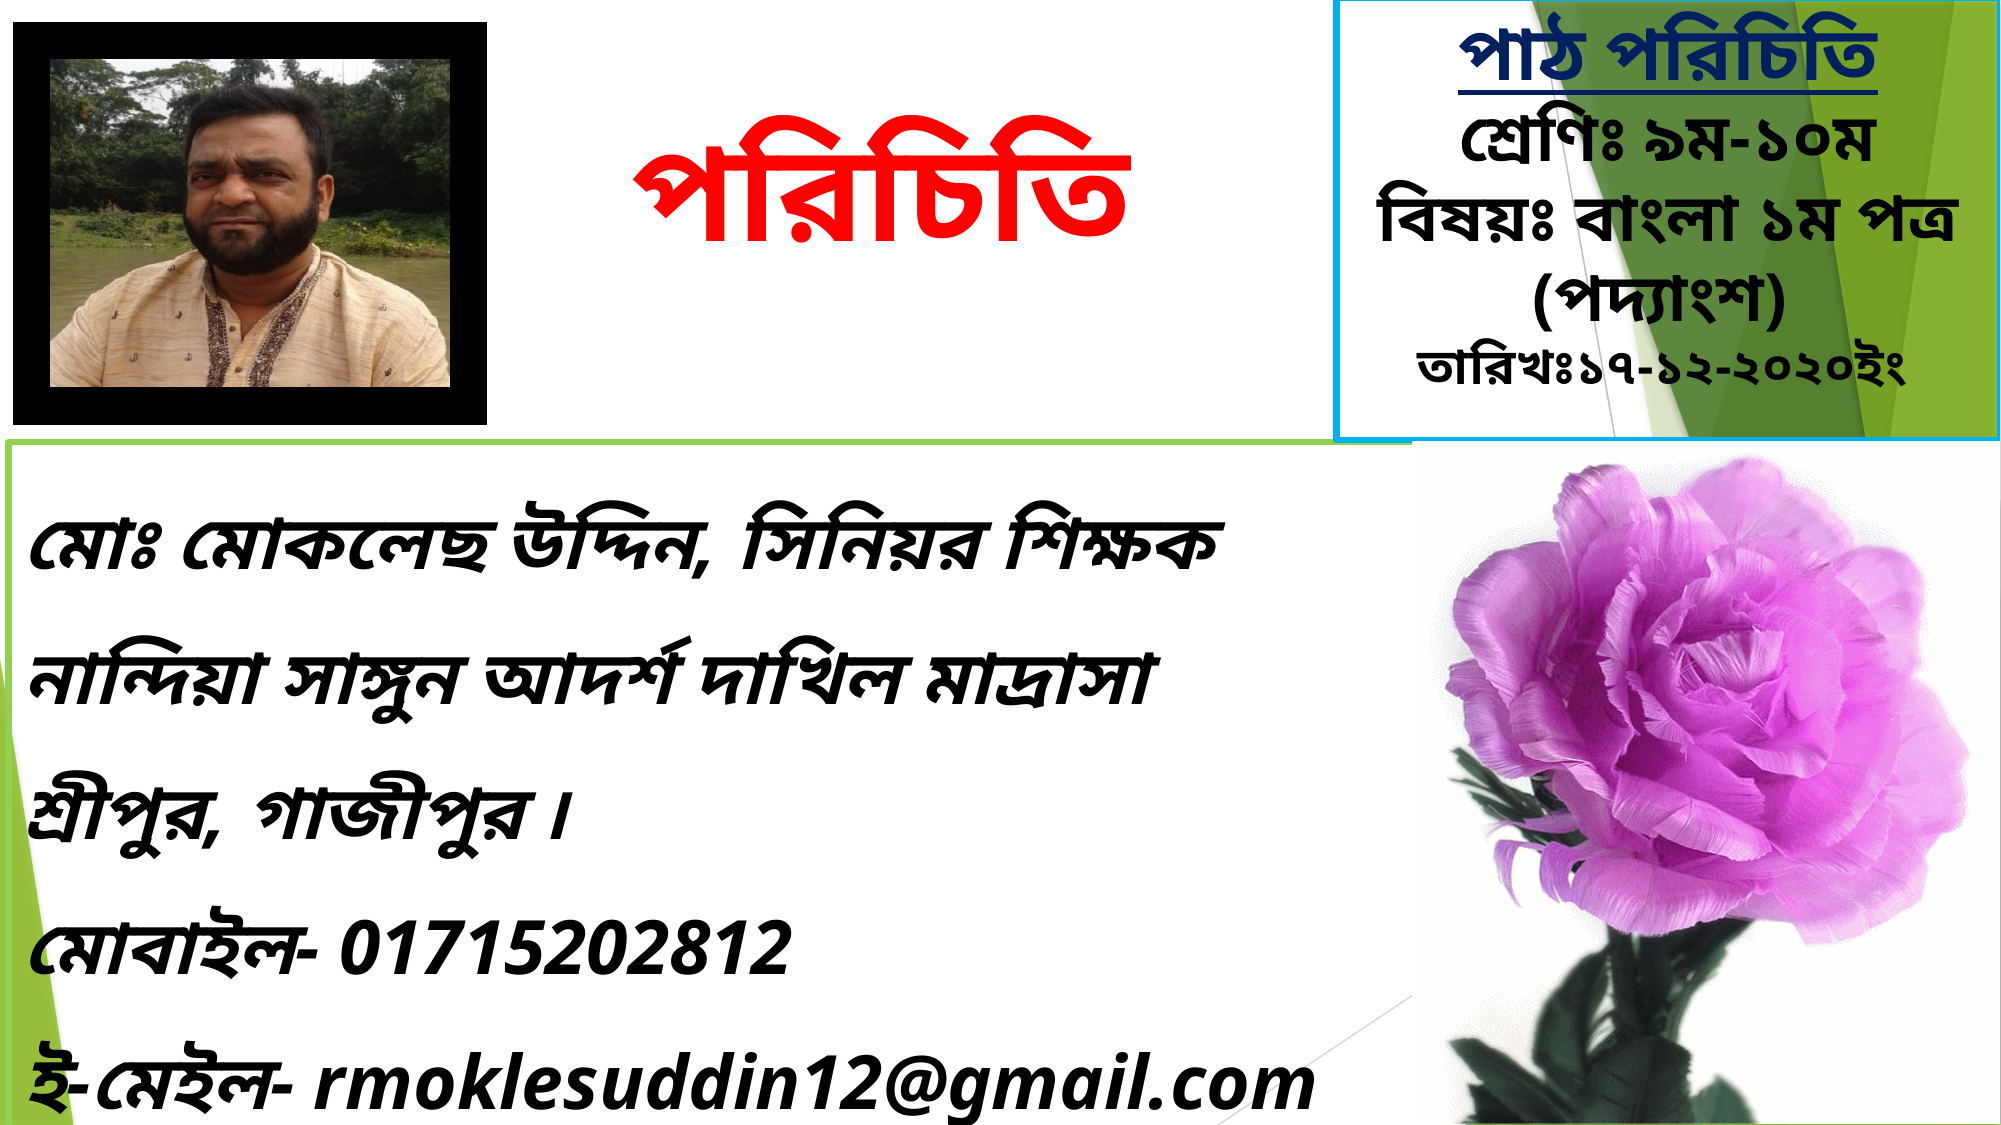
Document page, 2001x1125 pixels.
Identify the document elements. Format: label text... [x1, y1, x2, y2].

text_box পরিচিতি [616, 96, 1227, 276]
picture [1411, 442, 2000, 1125]
text_box মোঃ মোকলেছ উদ্দিন, সিনিয়র শিক্ষক নান্দিয়া সাঙ্গুন আদর্শ দাখিল মাদ্রাসা শ্রীপুর, গাজীপুর ৷ মোবাইল- 01715202812 ই-মেইল- rmoklesuddin12@gmail.com [8, 441, 1411, 1125]
picture [49, 58, 451, 388]
text_box পাঠ পরিচিতি শ্রেণিঃ ৯ম-১০ম বিষয়ঃ বাংলা ১ম পত্র (পদ্যাংশ) তারিখঃ১৭-১২-২০২০ইং [1336, 0, 2000, 440]
